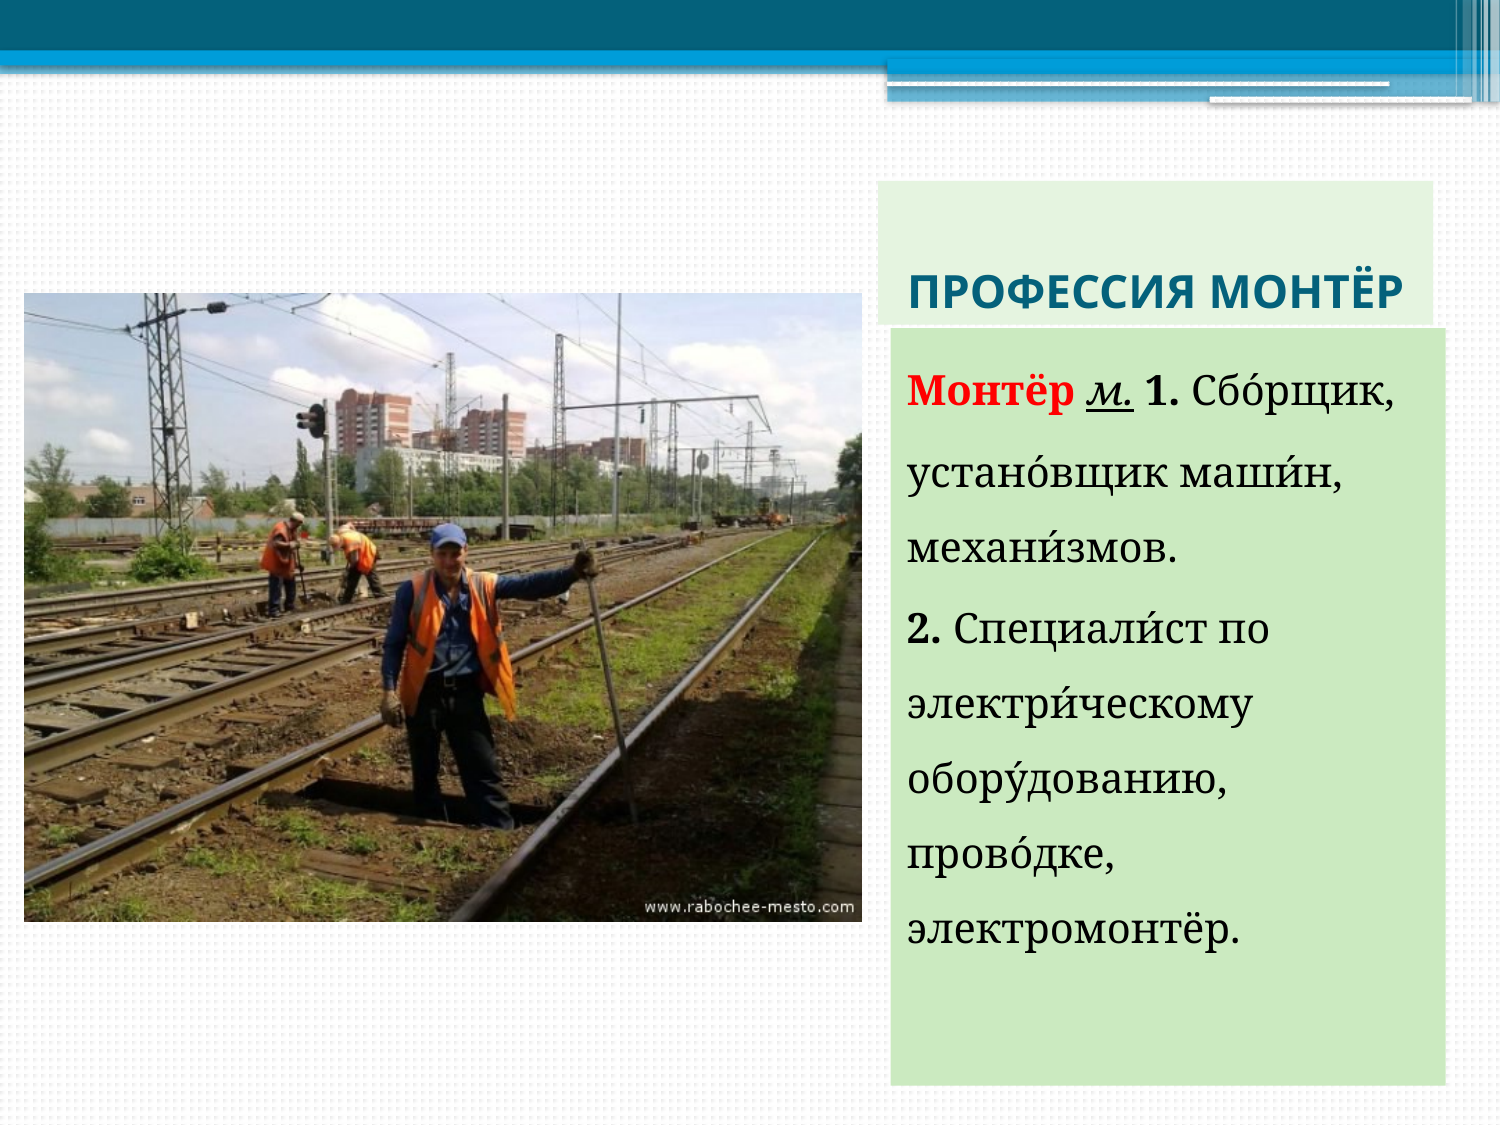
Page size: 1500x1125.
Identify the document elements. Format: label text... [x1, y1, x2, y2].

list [24, 293, 863, 922]
title ПРОФЕССИЯ МОНТЁР [878, 180, 1434, 325]
list Монтёр м. 1. Сбо́рщик, устано́вщик маши́н, механи́змов. 2. Специали́ст по электри́ческому обору́дованию, прово́дке, электромонтёр. [890, 328, 1446, 1086]
